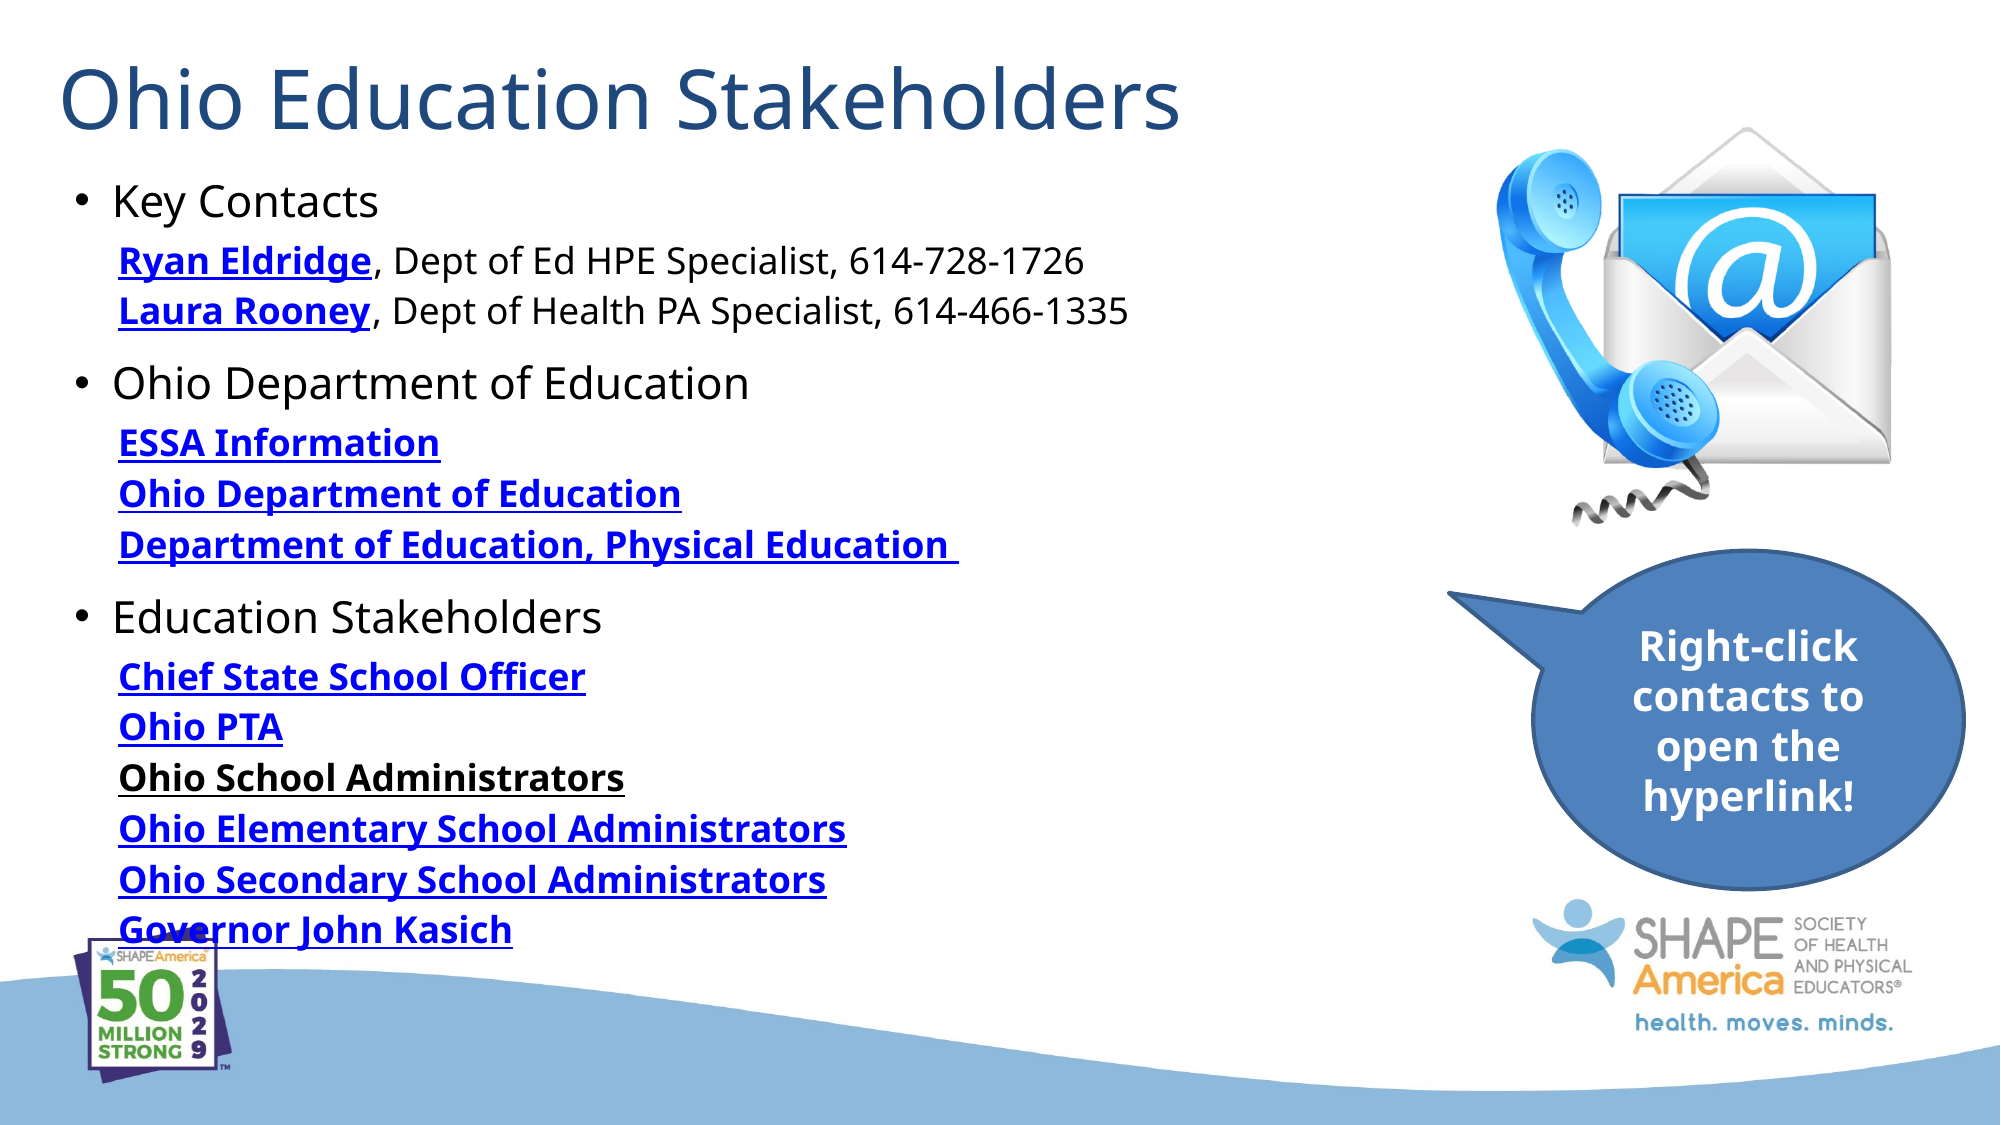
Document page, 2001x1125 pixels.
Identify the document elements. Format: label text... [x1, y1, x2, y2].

text_box Right-click contacts to open the hyperlink! [1446, 554, 1966, 892]
title Ohio Education Stakeholders [43, 8, 1763, 184]
picture [0, 0, 2000, 1125]
list Key Contacts Ryan Eldridge, Dept of Ed HPE Specialist, 614-728-1726 Laura Rooney, Dept of Health PA Specialist, 614-466-1335 Ohio Department of Education ESSA Information Ohio Department of Education Department of Education, Physical Education Education Stakeholders Chief State School Officer Ohio PTA Ohio School Administrators Ohio Elementary School Administrators Ohio Secondary School Administrators Governor John Kasich [59, 165, 1454, 967]
